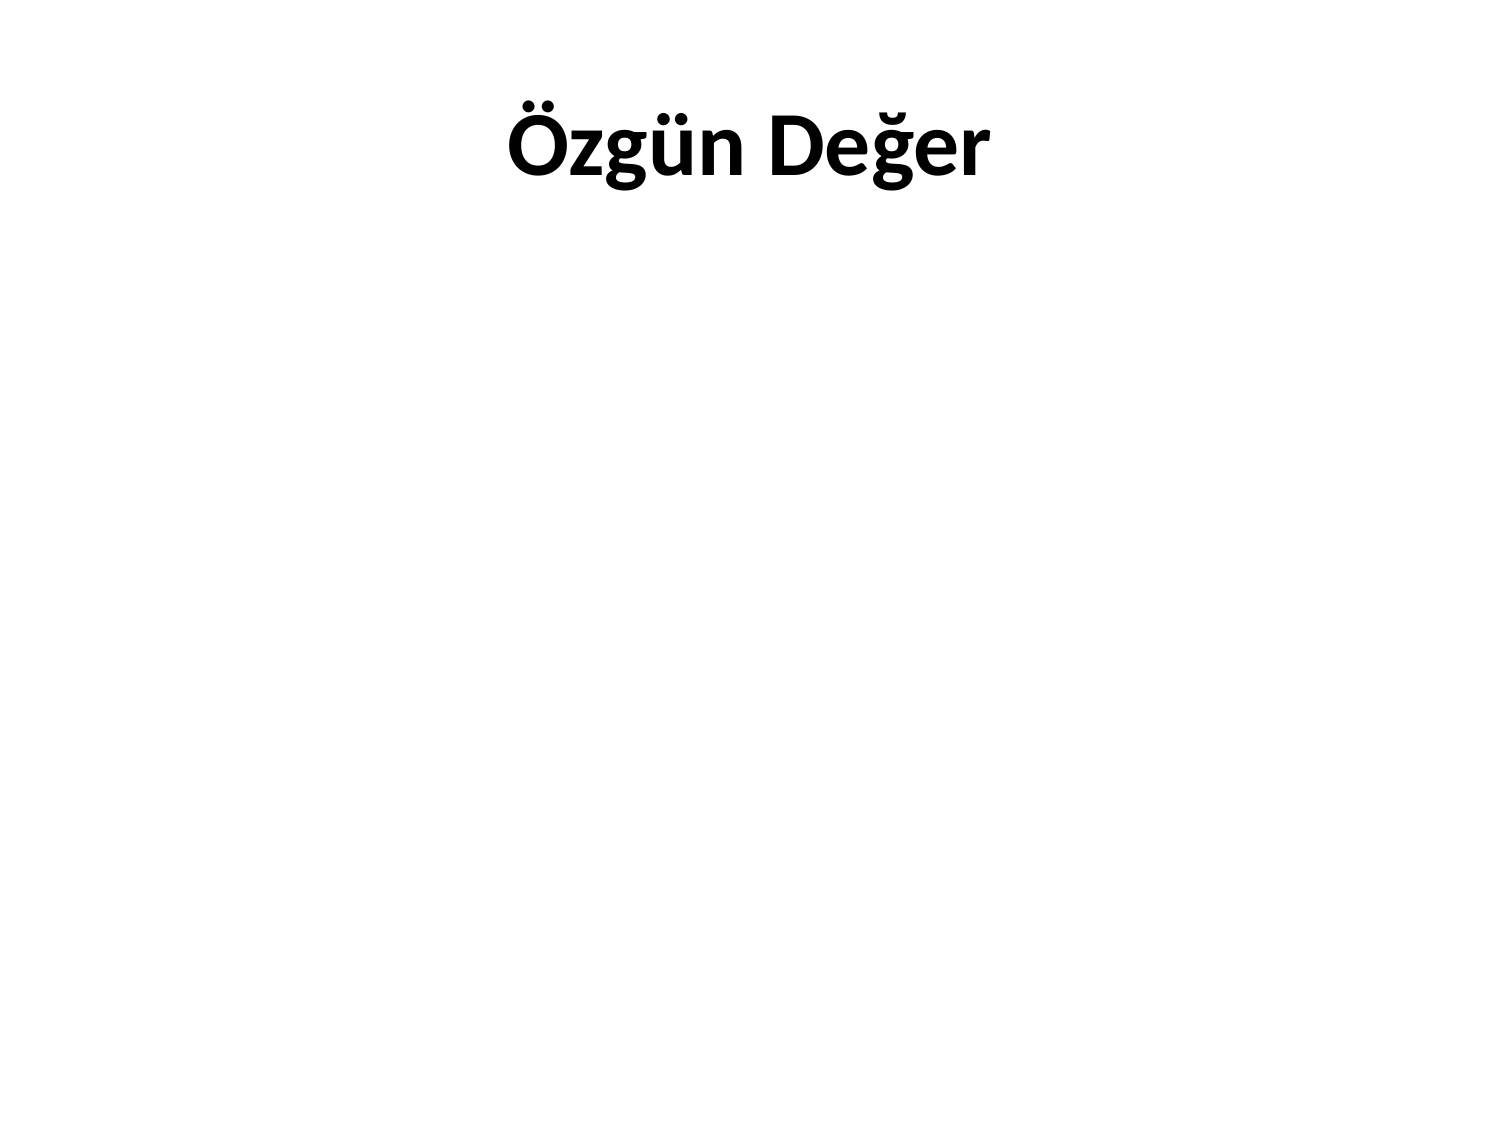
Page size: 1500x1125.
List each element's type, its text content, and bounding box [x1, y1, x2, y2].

title Özgün Değer [75, 45, 1425, 233]
